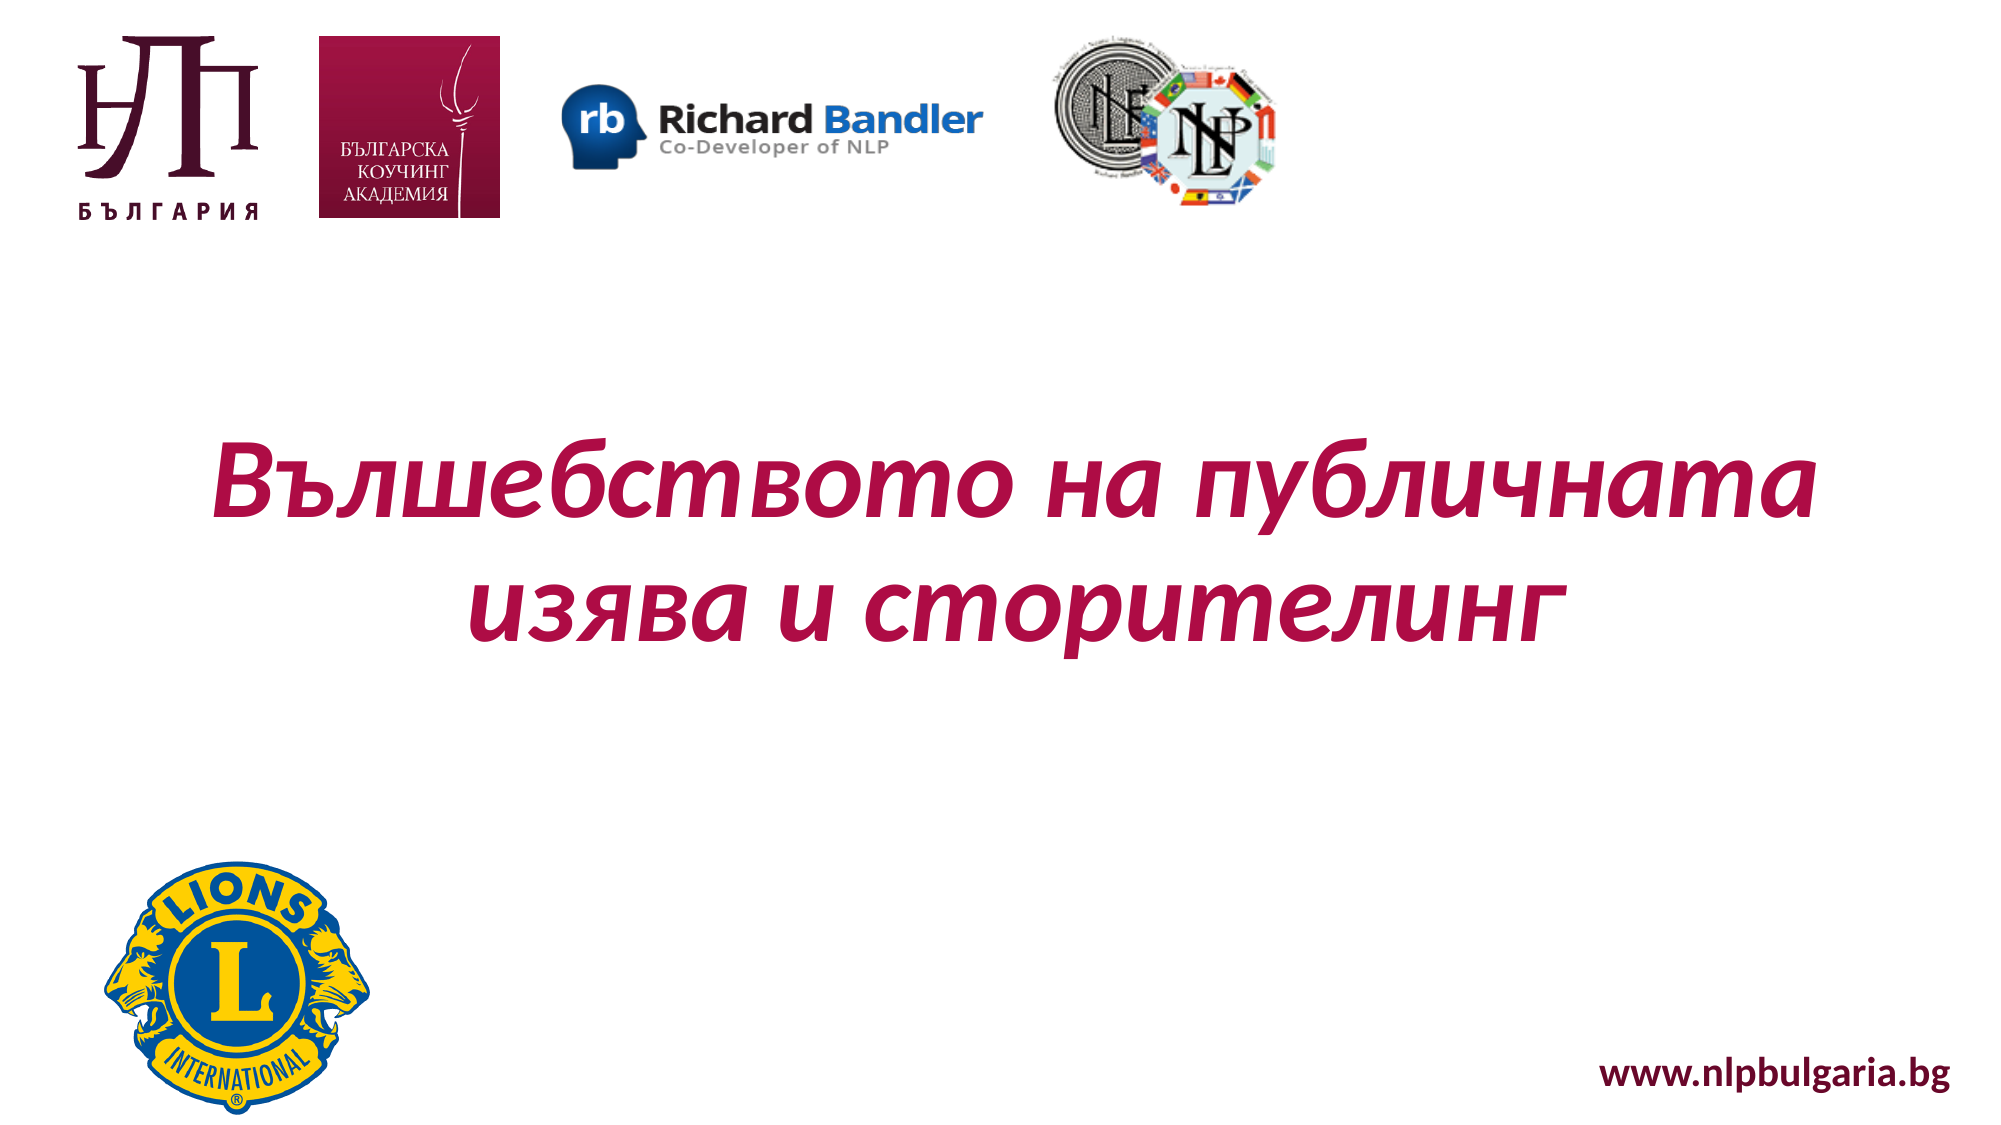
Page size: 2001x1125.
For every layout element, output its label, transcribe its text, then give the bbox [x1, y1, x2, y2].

picture [0, 856, 474, 1121]
text_box [561, 70, 984, 184]
picture [76, 36, 258, 221]
text_box Вълшебството на публичната изява и сторителинг [175, 410, 1857, 772]
picture [319, 36, 500, 218]
picture [1045, 26, 1286, 221]
